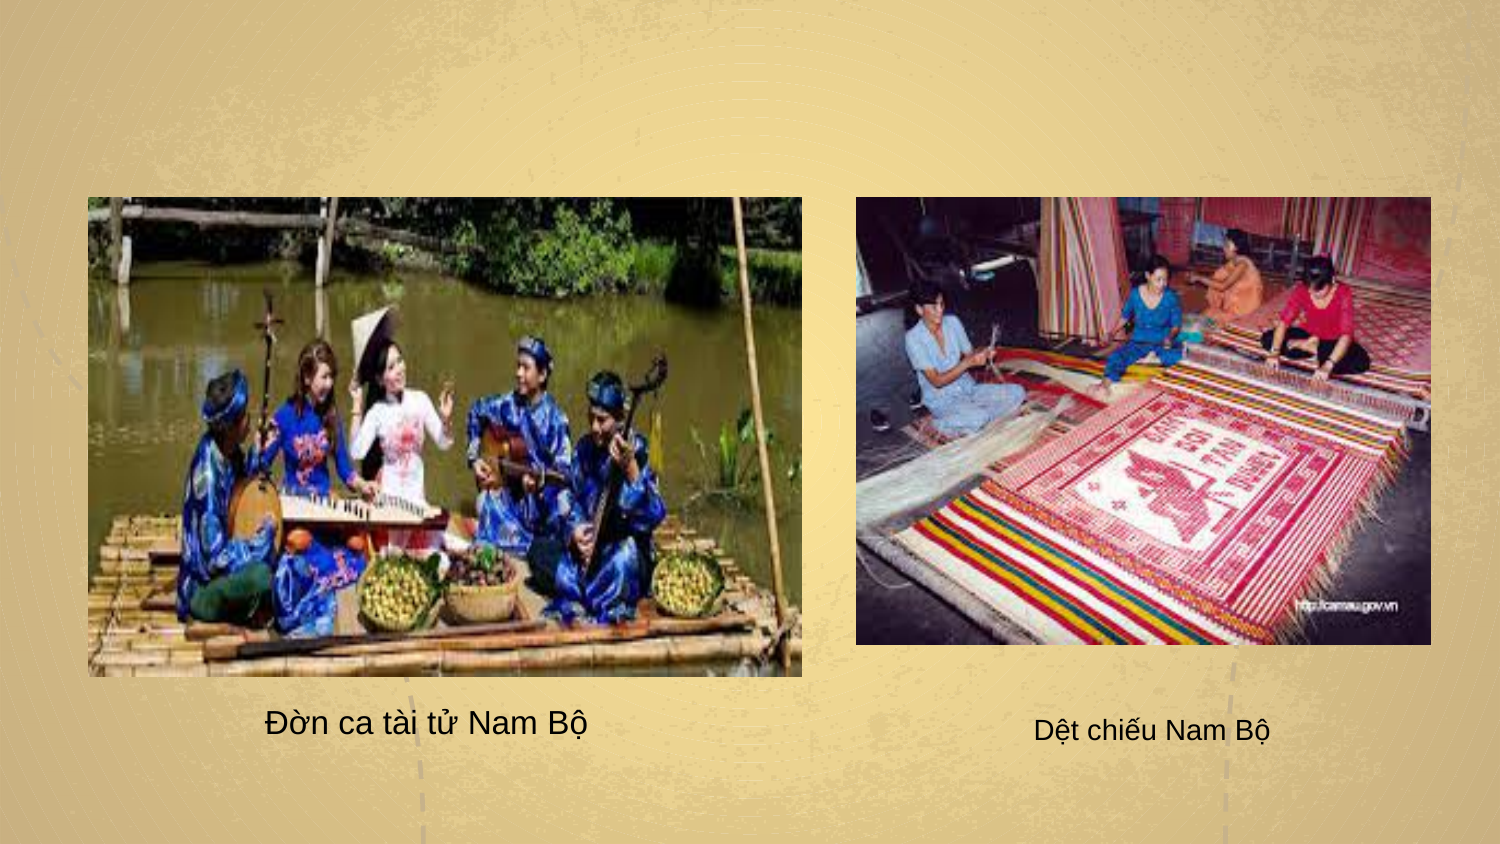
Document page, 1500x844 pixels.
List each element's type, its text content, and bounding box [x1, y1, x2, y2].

picture [0, 0, 1500, 844]
text_box Dệt chiếu Nam Bộ [881, 704, 1424, 754]
text_box Đờn ca tài tử Nam Bộ [218, 693, 636, 749]
